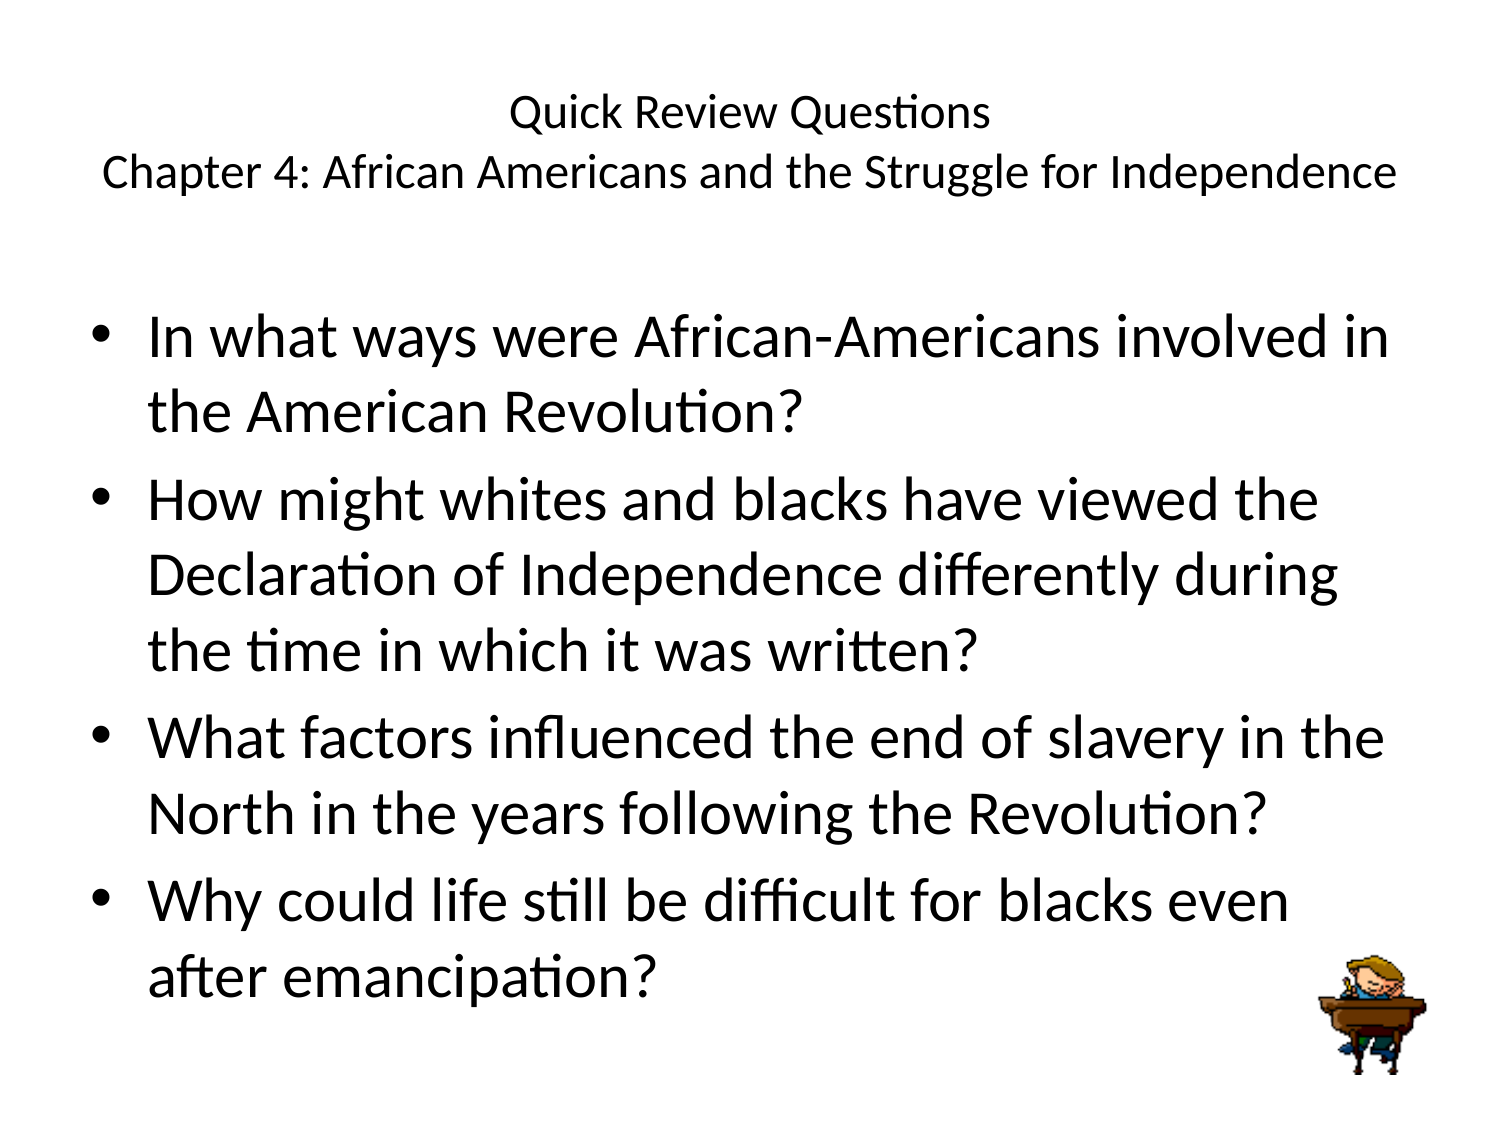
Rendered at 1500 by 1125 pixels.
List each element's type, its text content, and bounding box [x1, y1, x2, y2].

list In what ways were African-Americans involved in the American Revolution? How might whites and blacks have viewed the Declaration of Independence differently during the time in which it was written? What factors influenced the end of slavery in the North in the years following the Revolution? Why could life still be difficult for blacks even after emancipation? [75, 287, 1425, 1030]
title Quick Review Questions Chapter 4: African Americans and the Struggle for Independence [75, 45, 1425, 233]
picture [1312, 849, 1448, 1076]
